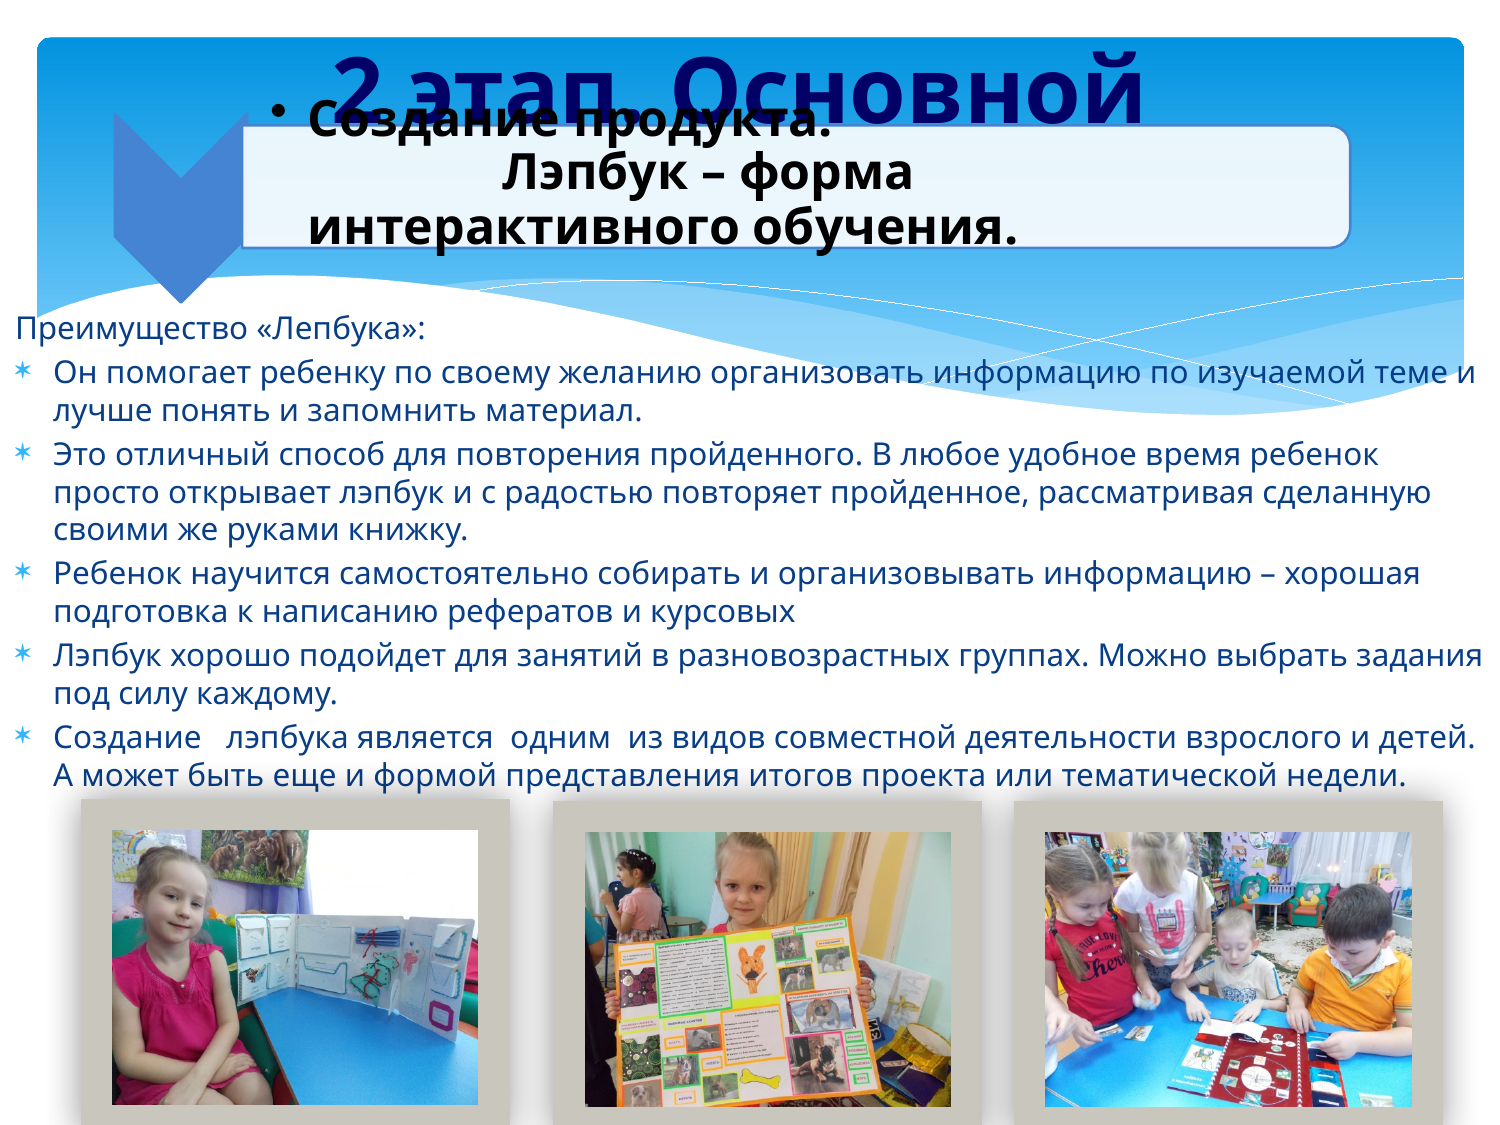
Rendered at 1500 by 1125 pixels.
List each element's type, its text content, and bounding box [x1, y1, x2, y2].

picture [584, 831, 952, 1108]
list Преимущество «Лепбука»: Он помогает ребенку по своему желанию организовать информацию по изучаемой теме и лучше понять и запомнить материал. Это отличный способ для повторения пройденного. В любое удобное время ребенок просто открывает лэпбук и с радостью повторяет пройденное, рассматривая сделанную своими же руками книжку. Ребенок научится самостоятельно собирать и организовывать информацию – хорошая подготовка к написанию рефератов и курсовых Лэпбук хорошо подойдет для занятий в разновозрастных группах. Можно выбрать задания под силу каждому. Создание лэпбука является одним из видов совместной деятельности взрослого и детей. А может быть еще и формой представления итогов проекта или тематической недели. [0, 300, 1500, 833]
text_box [114, 113, 1356, 303]
title 2 этап. Основной [76, 0, 1427, 190]
picture [1045, 831, 1412, 1108]
picture [111, 829, 479, 1106]
